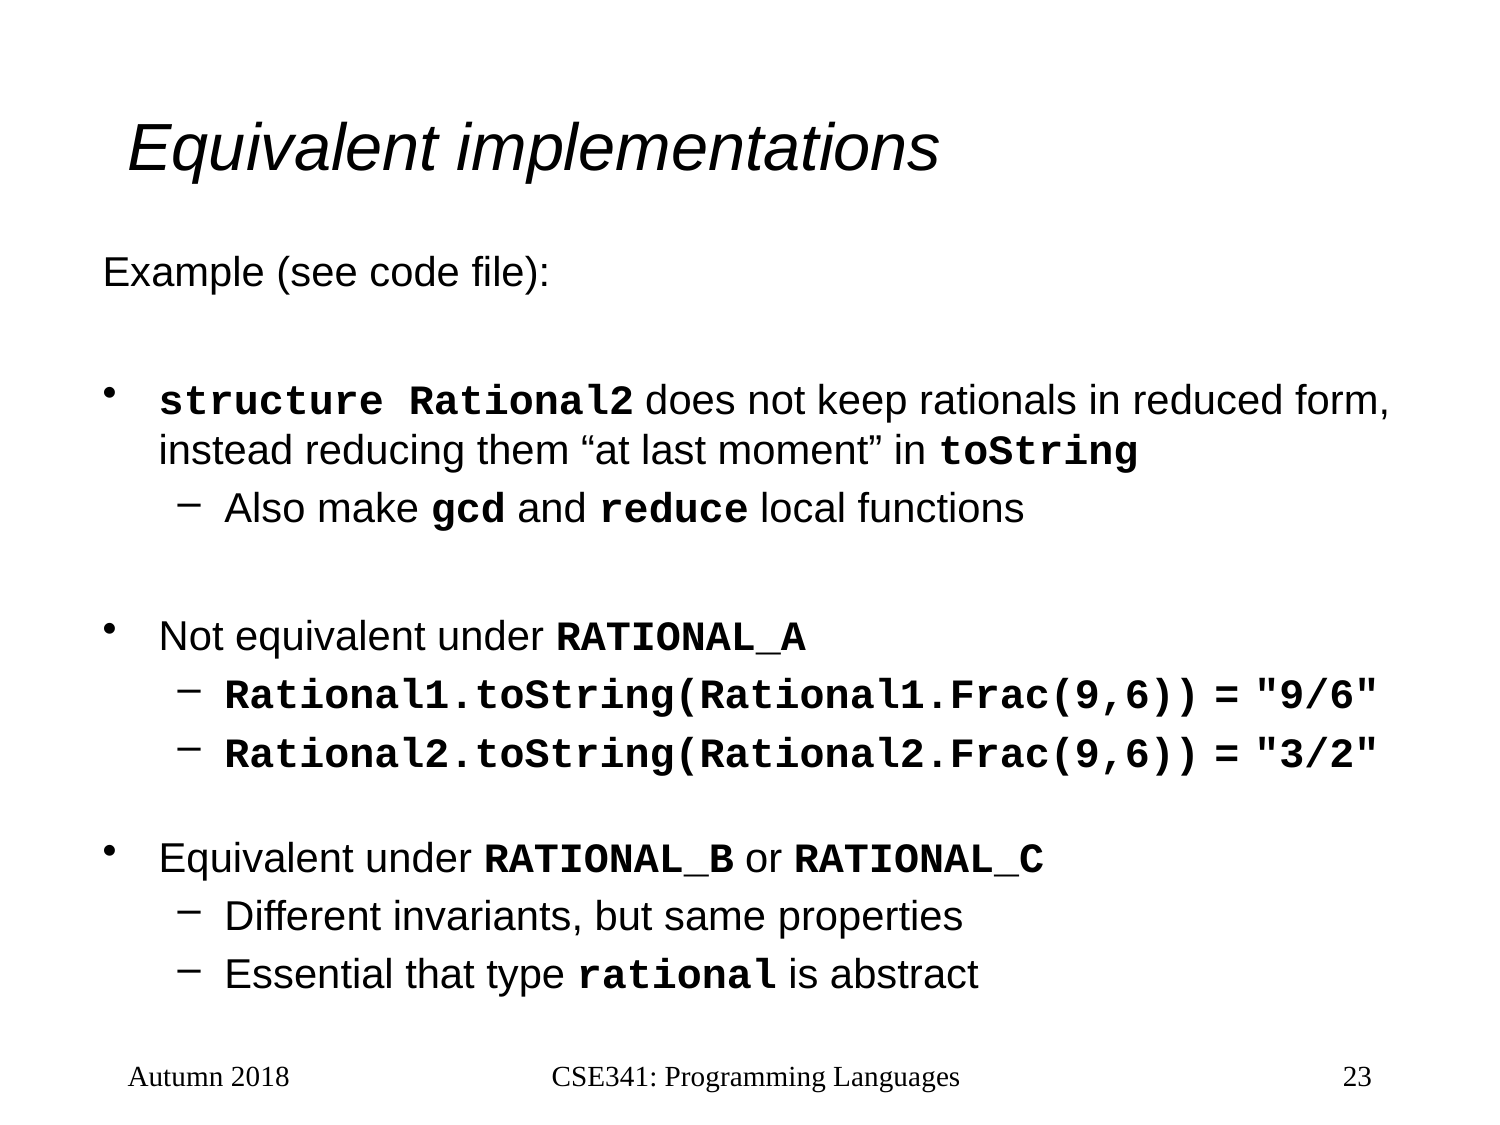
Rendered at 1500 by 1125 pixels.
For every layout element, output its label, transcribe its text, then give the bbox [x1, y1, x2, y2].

title Equivalent implementations [112, 49, 1388, 237]
list Example (see code file): structure Rational2 does not keep rationals in reduced form, instead reducing them “at last moment” in toString Also make gcd and reduce local functions Not equivalent under RATIONAL_A Rational1.toString(Rational1.Frac(9,6)) = "9/6" Rational2.toString(Rational2.Frac(9,6)) = "3/2" Equivalent under RATIONAL_B or RATIONAL_C Different invariants, but same properties Essential that type rational is abstract [87, 237, 1426, 1038]
slide_number Autumn 2018 [112, 1049, 426, 1125]
slide_number 23 [1074, 1049, 1388, 1125]
footer CSE341: Programming Languages [474, 1049, 1038, 1125]
